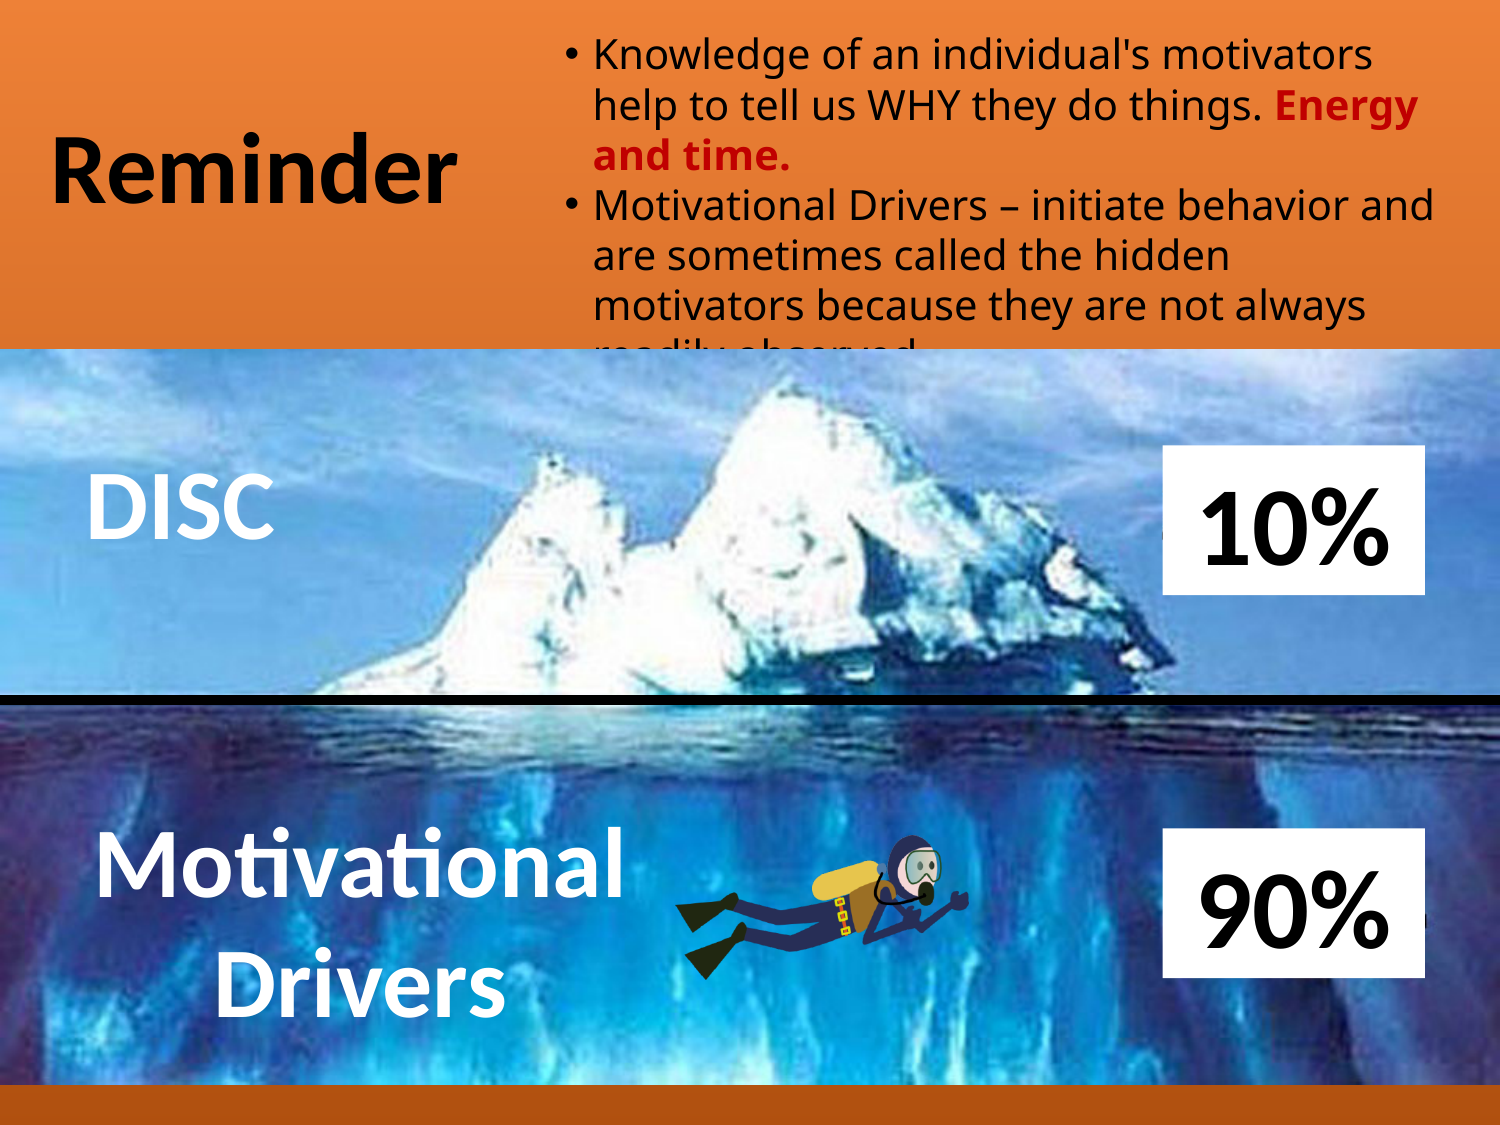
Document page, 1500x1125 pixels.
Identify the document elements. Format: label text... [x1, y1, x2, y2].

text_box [0, 349, 1500, 1085]
title Reminder [35, 108, 548, 234]
text_box Knowledge of an individual's motivators help to tell us WHY they do things. Energy and time. Motivational Drivers – initiate behavior and are sometimes called the hidden motivators because they are not always readily observed. [549, 21, 1463, 349]
